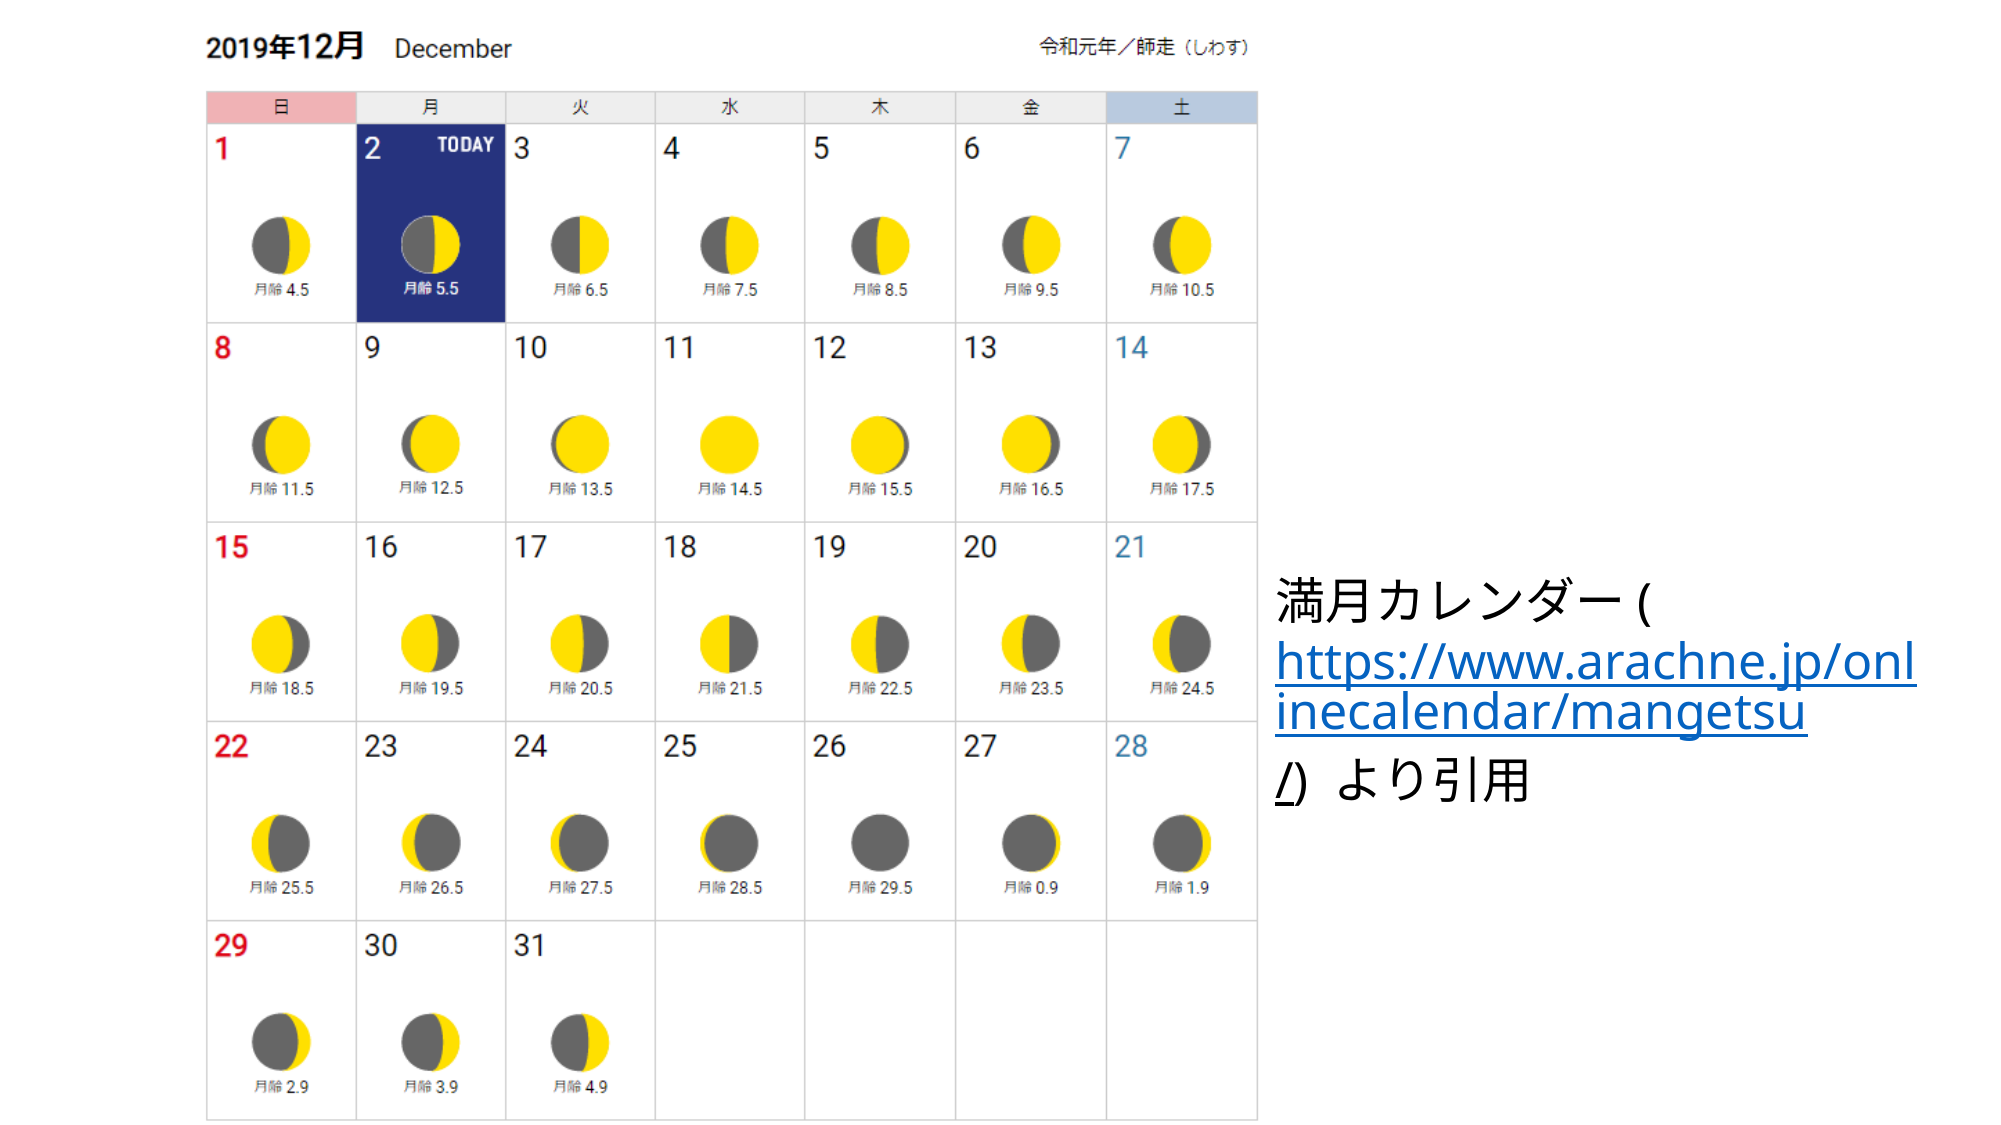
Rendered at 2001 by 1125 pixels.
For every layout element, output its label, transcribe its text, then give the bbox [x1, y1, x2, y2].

picture [198, 22, 1261, 1125]
text_box 満月カレンダー(https://www.arachne.jp/onlinecalendar/mangetsu/) より引用 [1261, 562, 1942, 774]
